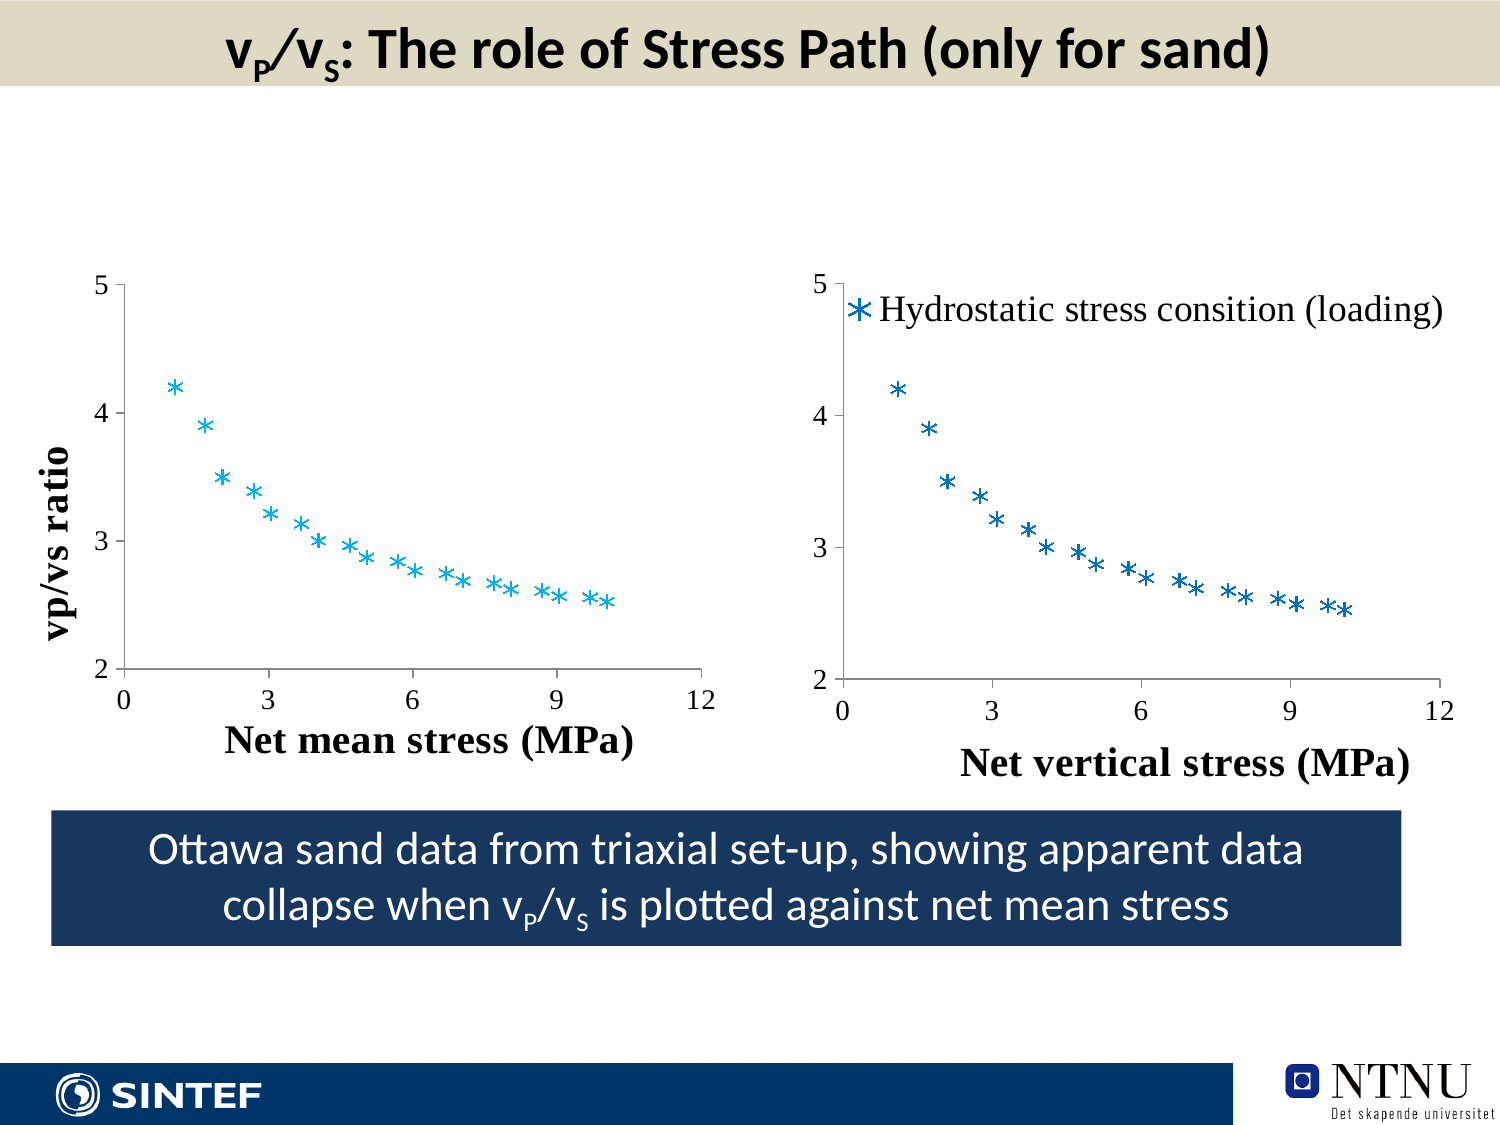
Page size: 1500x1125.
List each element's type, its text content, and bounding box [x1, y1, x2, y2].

chart [17, 266, 739, 776]
picture [1281, 1060, 1500, 1124]
text_box Ottawa sand data from triaxial set-up, showing apparent data collapse when vP/vS is plotted against net mean stress [51, 810, 1402, 946]
text_box vP/vS: The role of Stress Path (only for sand) [1, 2, 1497, 97]
picture [0, 1063, 1234, 1125]
chart [761, 266, 1477, 799]
